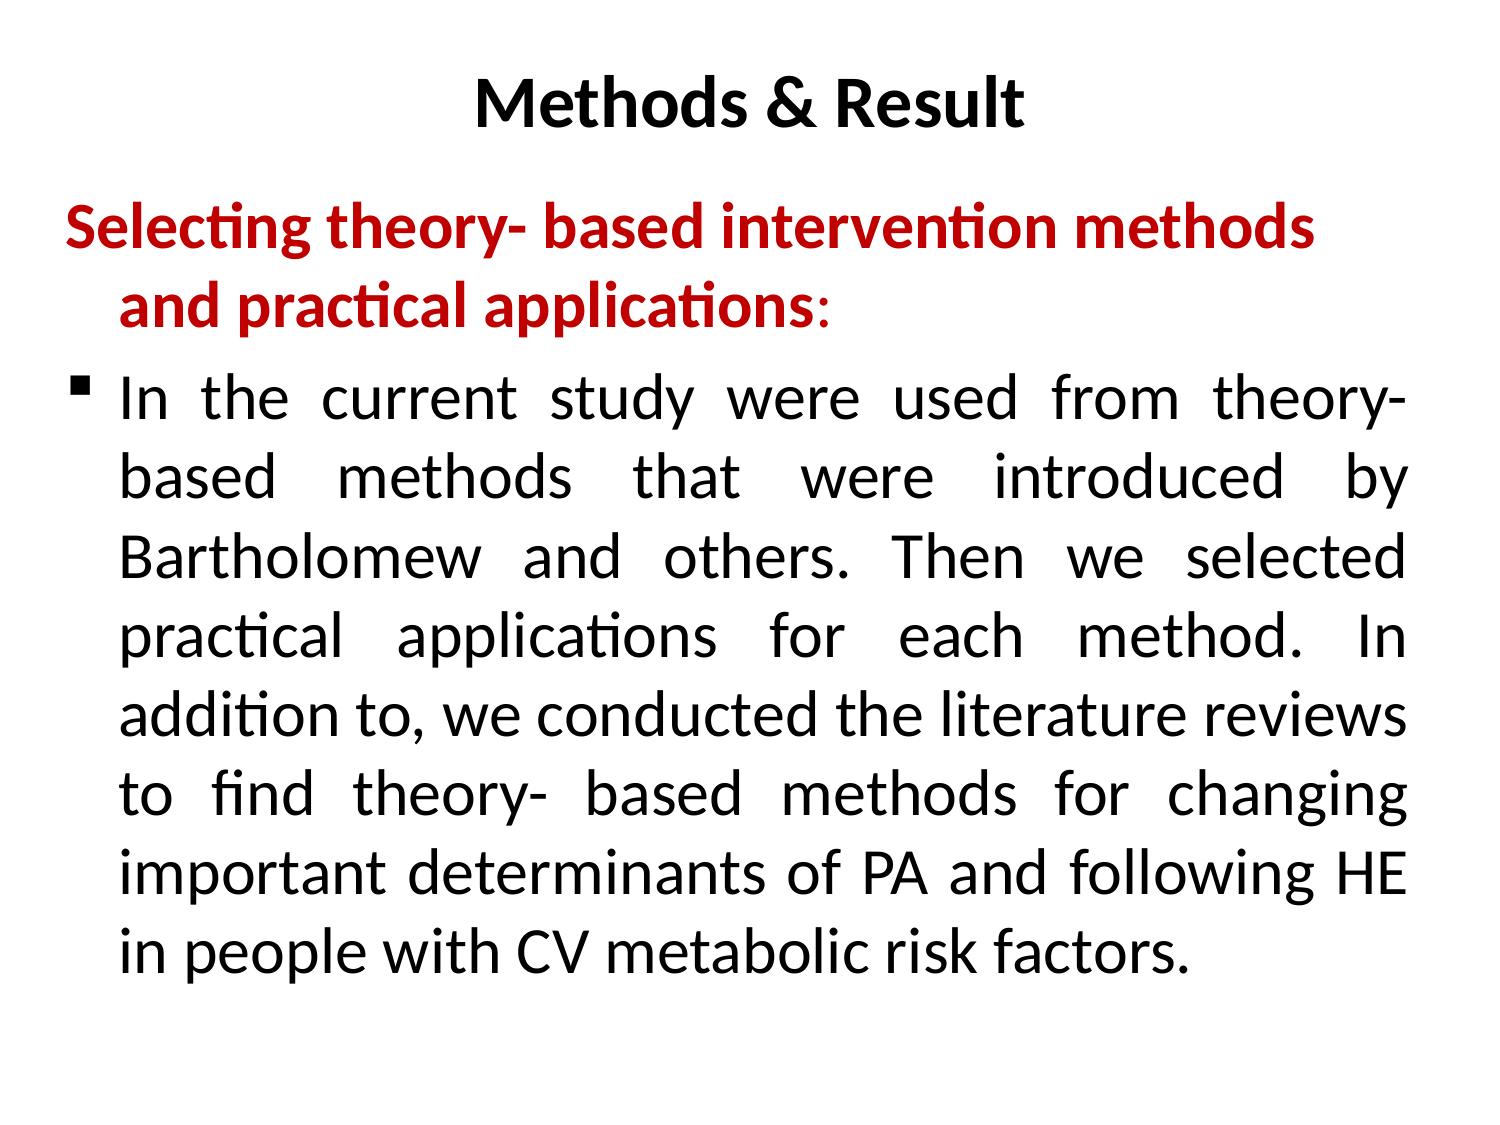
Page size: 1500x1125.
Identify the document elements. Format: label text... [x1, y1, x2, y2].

title Methods & Result [75, 45, 1425, 150]
list Selecting theory- based intervention methods and practical applications: In the current study were used from theory- based methods that were introduced by Bartholomew and others. Then we selected practical applications for each method. In addition to, we conducted the literature reviews to find theory- based methods for changing important determinants of PA and following HE in people with CV metabolic risk factors. [50, 174, 1425, 1050]
